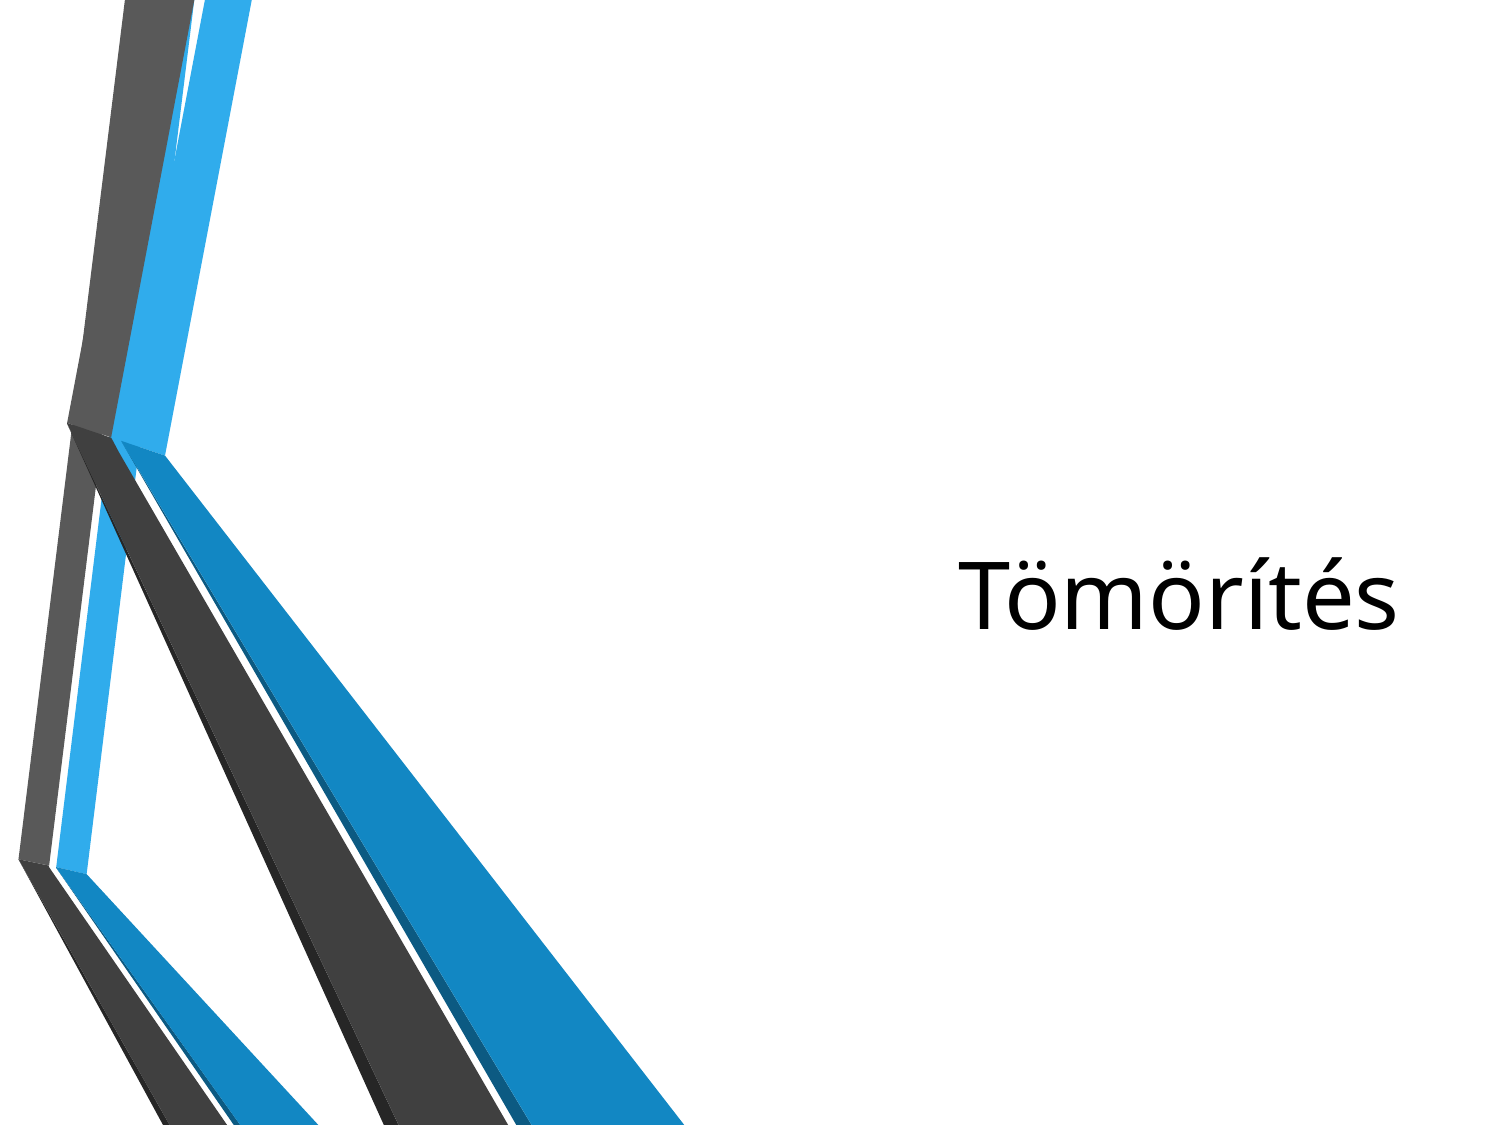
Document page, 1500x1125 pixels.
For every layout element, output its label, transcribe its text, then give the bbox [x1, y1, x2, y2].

title Tömörítés [360, 226, 1416, 656]
